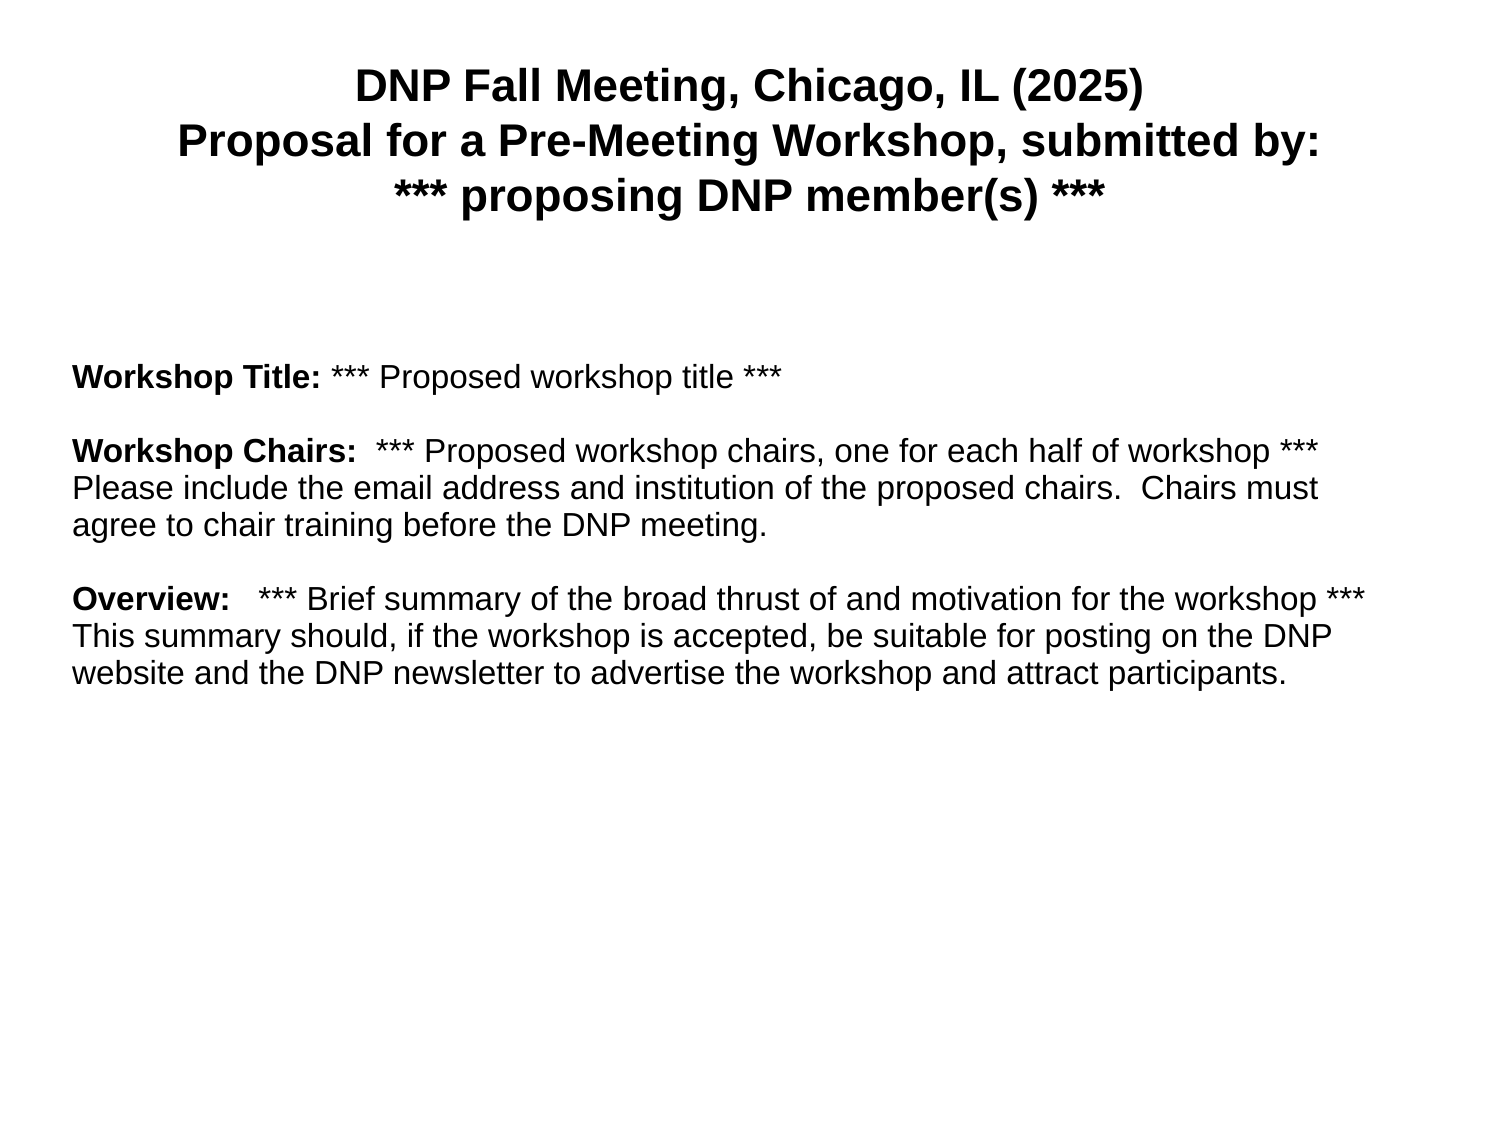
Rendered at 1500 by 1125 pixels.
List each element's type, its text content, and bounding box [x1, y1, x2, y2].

text_box Workshop Title: *** Proposed workshop title *** Workshop Chairs: *** Proposed workshop chairs, one for each half of workshop *** Please include the email address and institution of the proposed chairs. Chairs must agree to chair training before the DNP meeting. Overview: *** Brief summary of the broad thrust of and motivation for the workshop *** This summary should, if the workshop is accepted, be suitable for posting on the DNP website and the DNP newsletter to advertise the workshop and attract participants. [57, 350, 1407, 753]
text_box DNP Fall Meeting, Chicago, IL (2025) Proposal for a Pre-Meeting Workshop, submitted by: *** proposing DNP member(s) *** [75, 44, 1425, 233]
